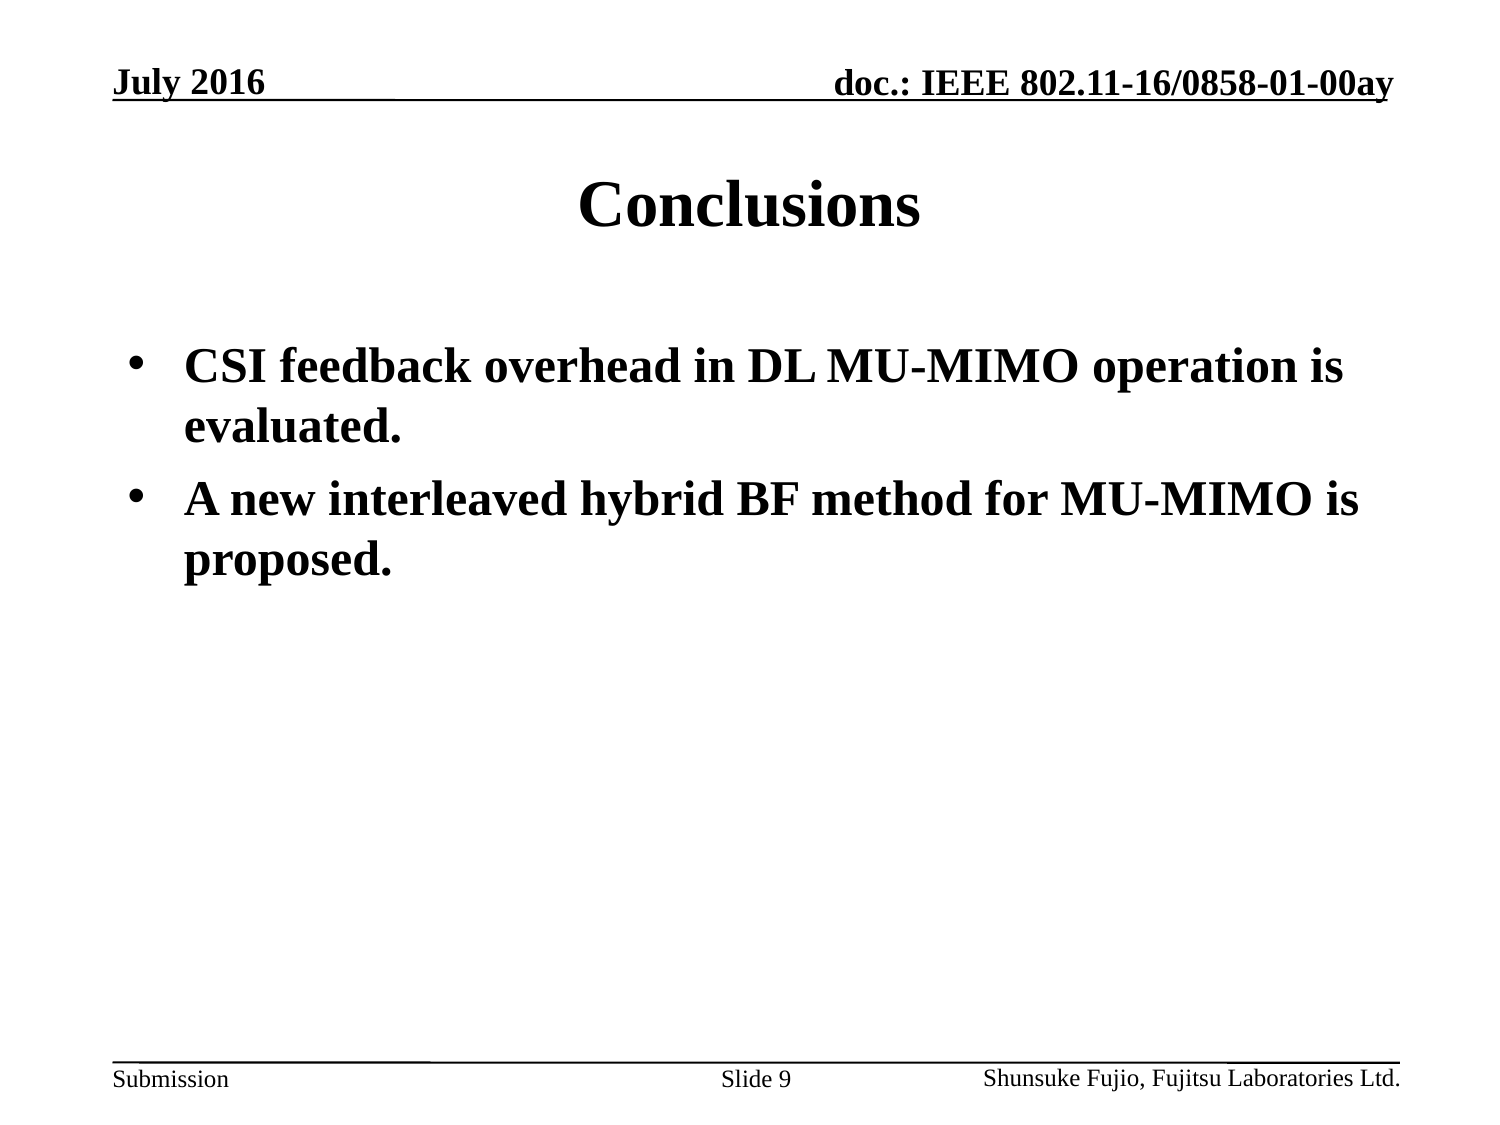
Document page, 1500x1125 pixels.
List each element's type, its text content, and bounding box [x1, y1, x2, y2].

slide_number Slide 9 [712, 1061, 800, 1123]
title Conclusions [112, 112, 1388, 288]
list CSI feedback overhead in DL MU-MIMO operation is evaluated. A new interleaved hybrid BF method for MU-MIMO is proposed. [112, 324, 1388, 1000]
